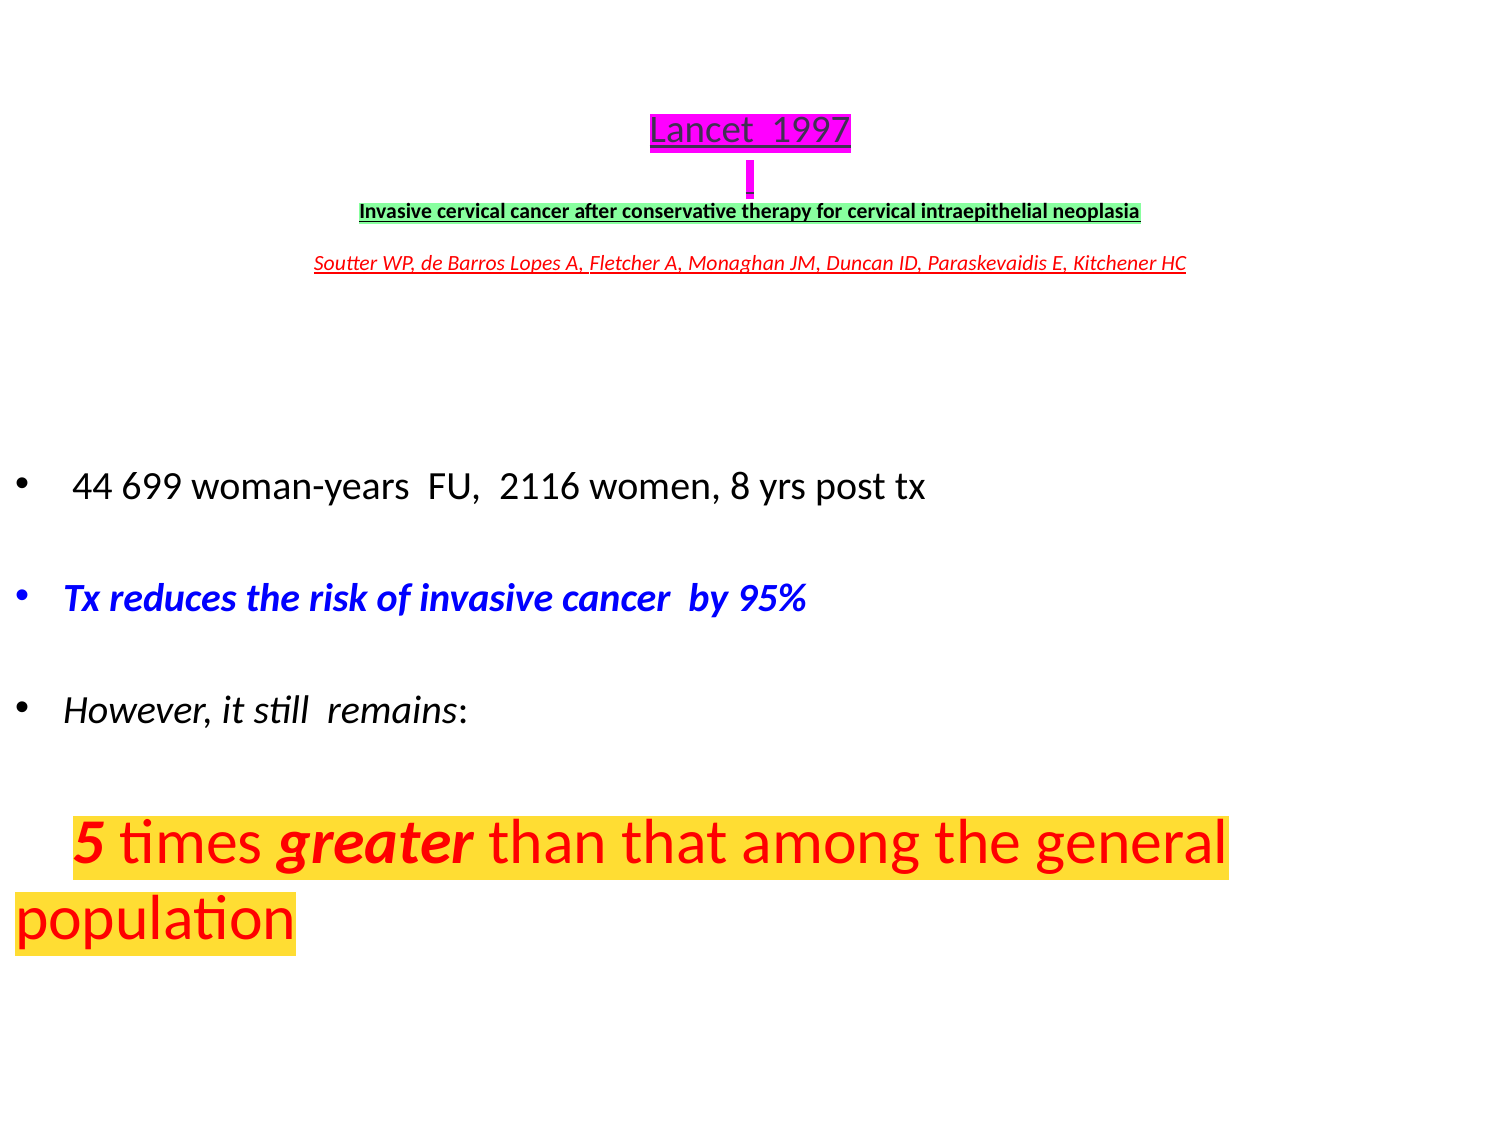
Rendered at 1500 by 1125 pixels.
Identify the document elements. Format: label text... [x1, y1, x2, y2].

title Lancet 1997 Invasive cervical cancer after conservative therapy for cervical intraepithelial neoplasia Soutter WP, de Barros Lopes A, Fletcher A, Monaghan JM, Duncan ID, Paraskevaidis E, Kitchener HC [0, 0, 1500, 312]
list 44 699 woman-years FU, 2116 women, 8 yrs post tx Tx reduces the risk of invasive cancer by 95% However, it still remains: 5 times greater than that among the general population [0, 451, 1500, 1125]
